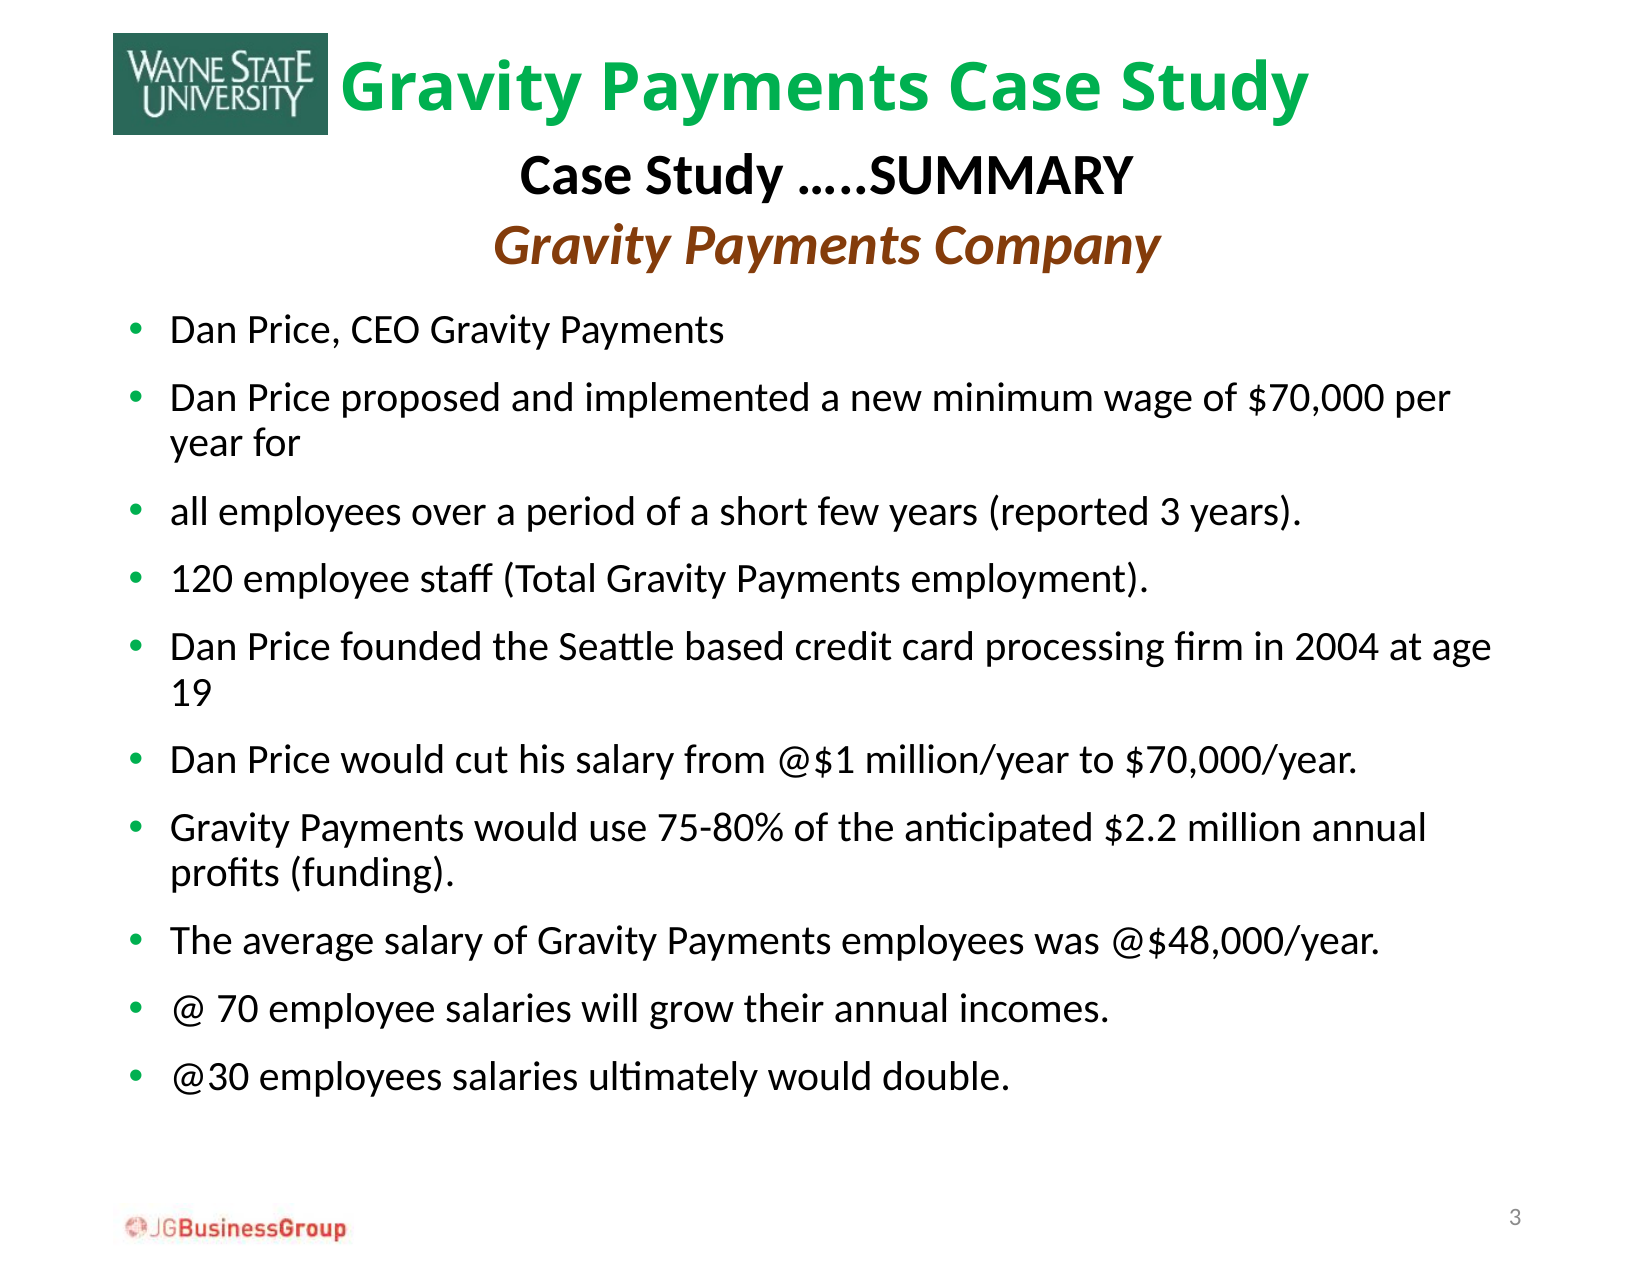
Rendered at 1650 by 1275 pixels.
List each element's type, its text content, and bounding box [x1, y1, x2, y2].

picture [113, 1203, 364, 1248]
slide_number 3 [1165, 1181, 1537, 1250]
picture [113, 33, 328, 37]
title Gravity Payments Case Study [113, 37, 1537, 140]
text_box Case Study …..SUMMARY Gravity Payments Company [404, 128, 1251, 284]
list Dan Price, CEO Gravity Payments Dan Price proposed and implemented a new minimum wage of $70,000 per year for all employees over a period of a short few years (reported 3 years). 120 employee staff (Total Gravity Payments employment). Dan Price founded the Seattle based credit card processing firm in 2004 at age 19 Dan Price would cut his salary from @$1 million/year to $70,000/year. Gravity Payments would use 75-80% of the anticipated $2.2 million annual profits (funding). The average salary of Gravity Payments employees was @$48,000/year. @ 70 employee salaries will grow their annual incomes. @30 employees salaries ultimately would double. [113, 217, 1537, 1182]
